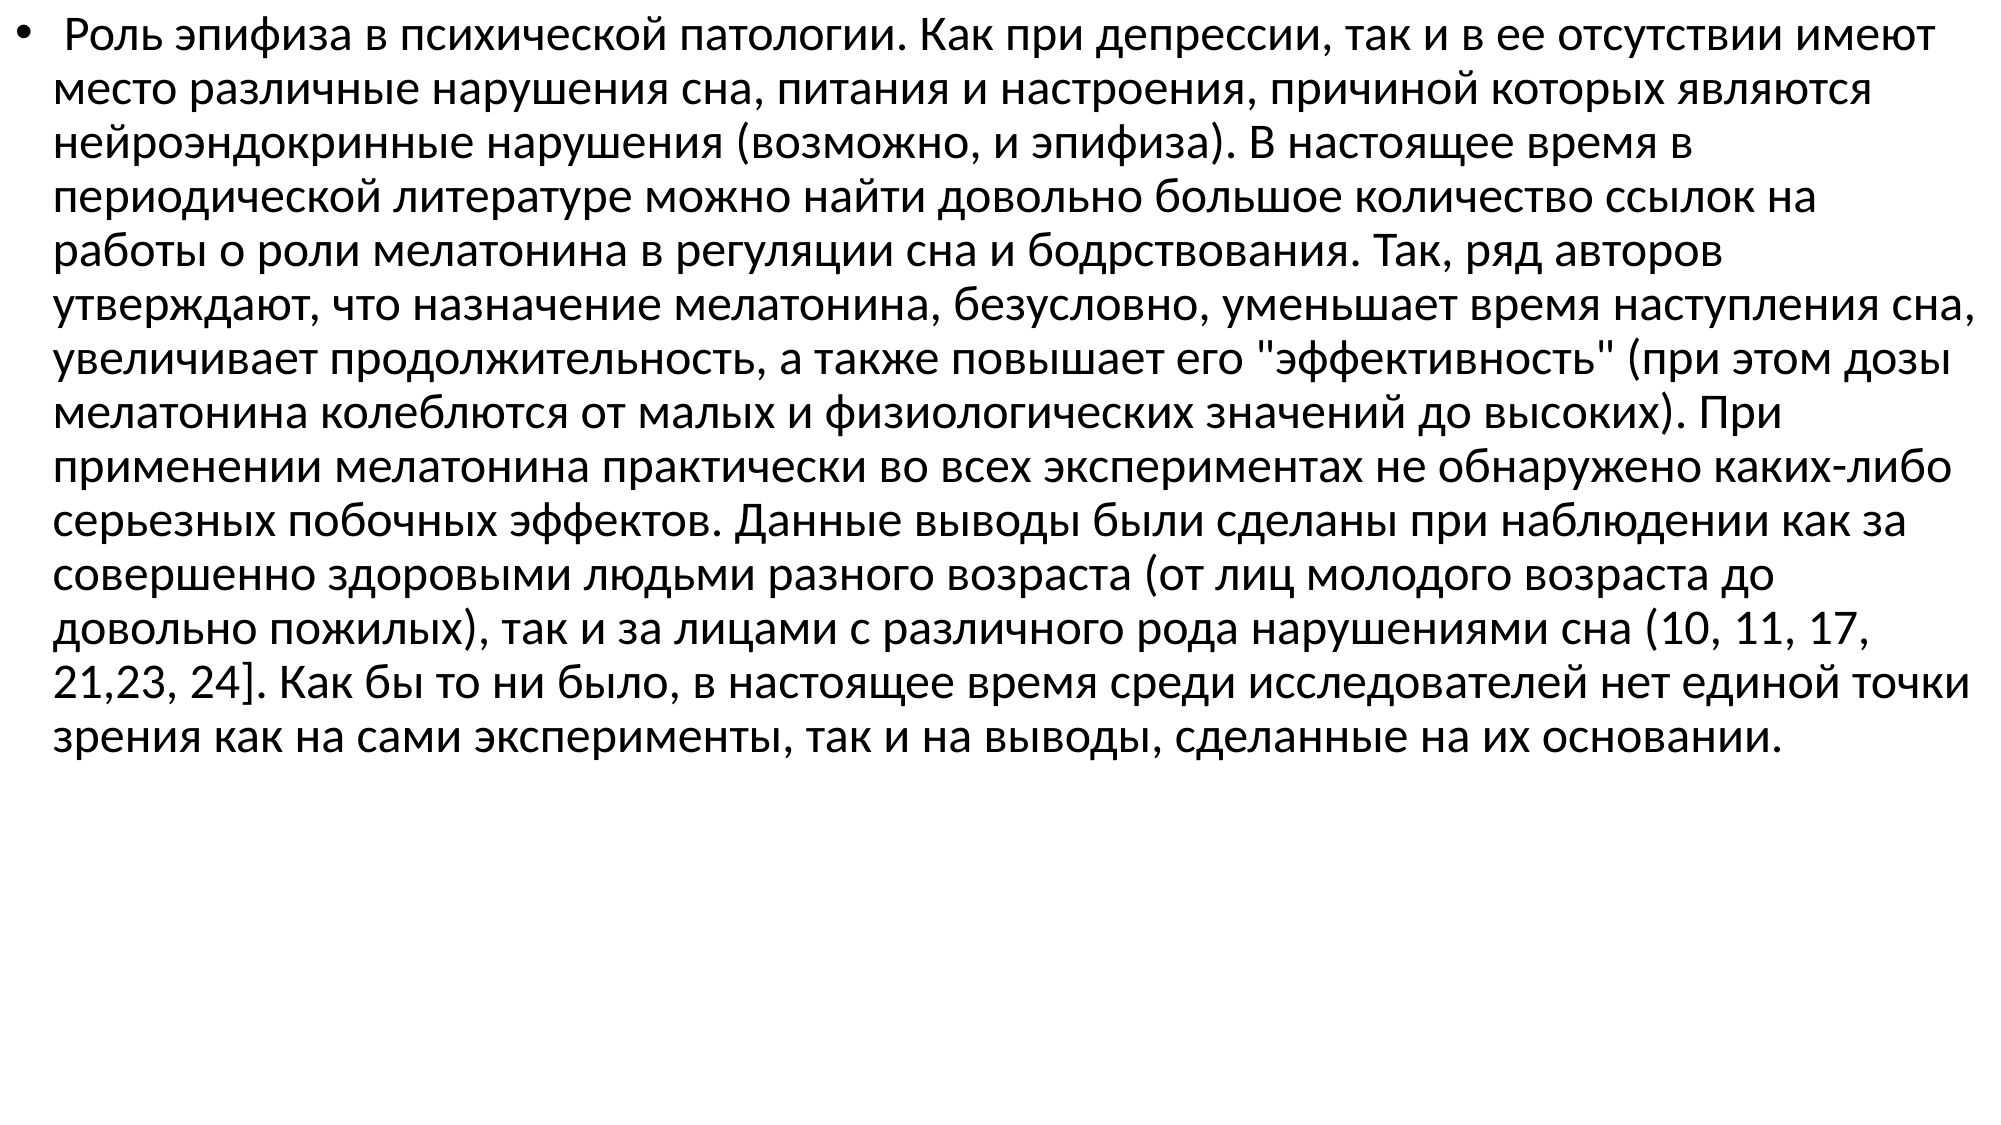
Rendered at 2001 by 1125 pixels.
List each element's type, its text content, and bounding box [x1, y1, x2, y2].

list Роль эпифиза в психической патологии. Как при депрессии, так и в ее отсутствии имеют место различные нарушения сна, питания и настроения, причиной которых являются нейроэндокринные нарушения (возможно, и эпифиза). В настоящее время в периодической литературе можно найти довольно большое количество ссылок на работы о роли мелатонина в регуляции сна и бодрствования. Так, ряд авторов утверждают, что назначение мелатонина, безусловно, уменьшает время наступления сна, увеличивает продолжительность, а также повышает его "эффективность" (при этом дозы мелатонина колеблются от малых и физиологических значений до высоких). При применении мелатонина практически во всех экспериментах не обнаружено каких-либо серьезных побочных эффектов. Данные выводы были сделаны при наблюдении как за совершенно здоровыми людьми разного возраста (от лиц молодого возраста до довольно пожилых), так и за лицами с различного рода нарушениями сна (10, 11, 17, 21,23, 24]. Как бы то ни было, в настоящее время среди исследователей нет единой точки зрения как на сами эксперименты, так и на выводы, сделанные на их основании. [0, 0, 2000, 1125]
